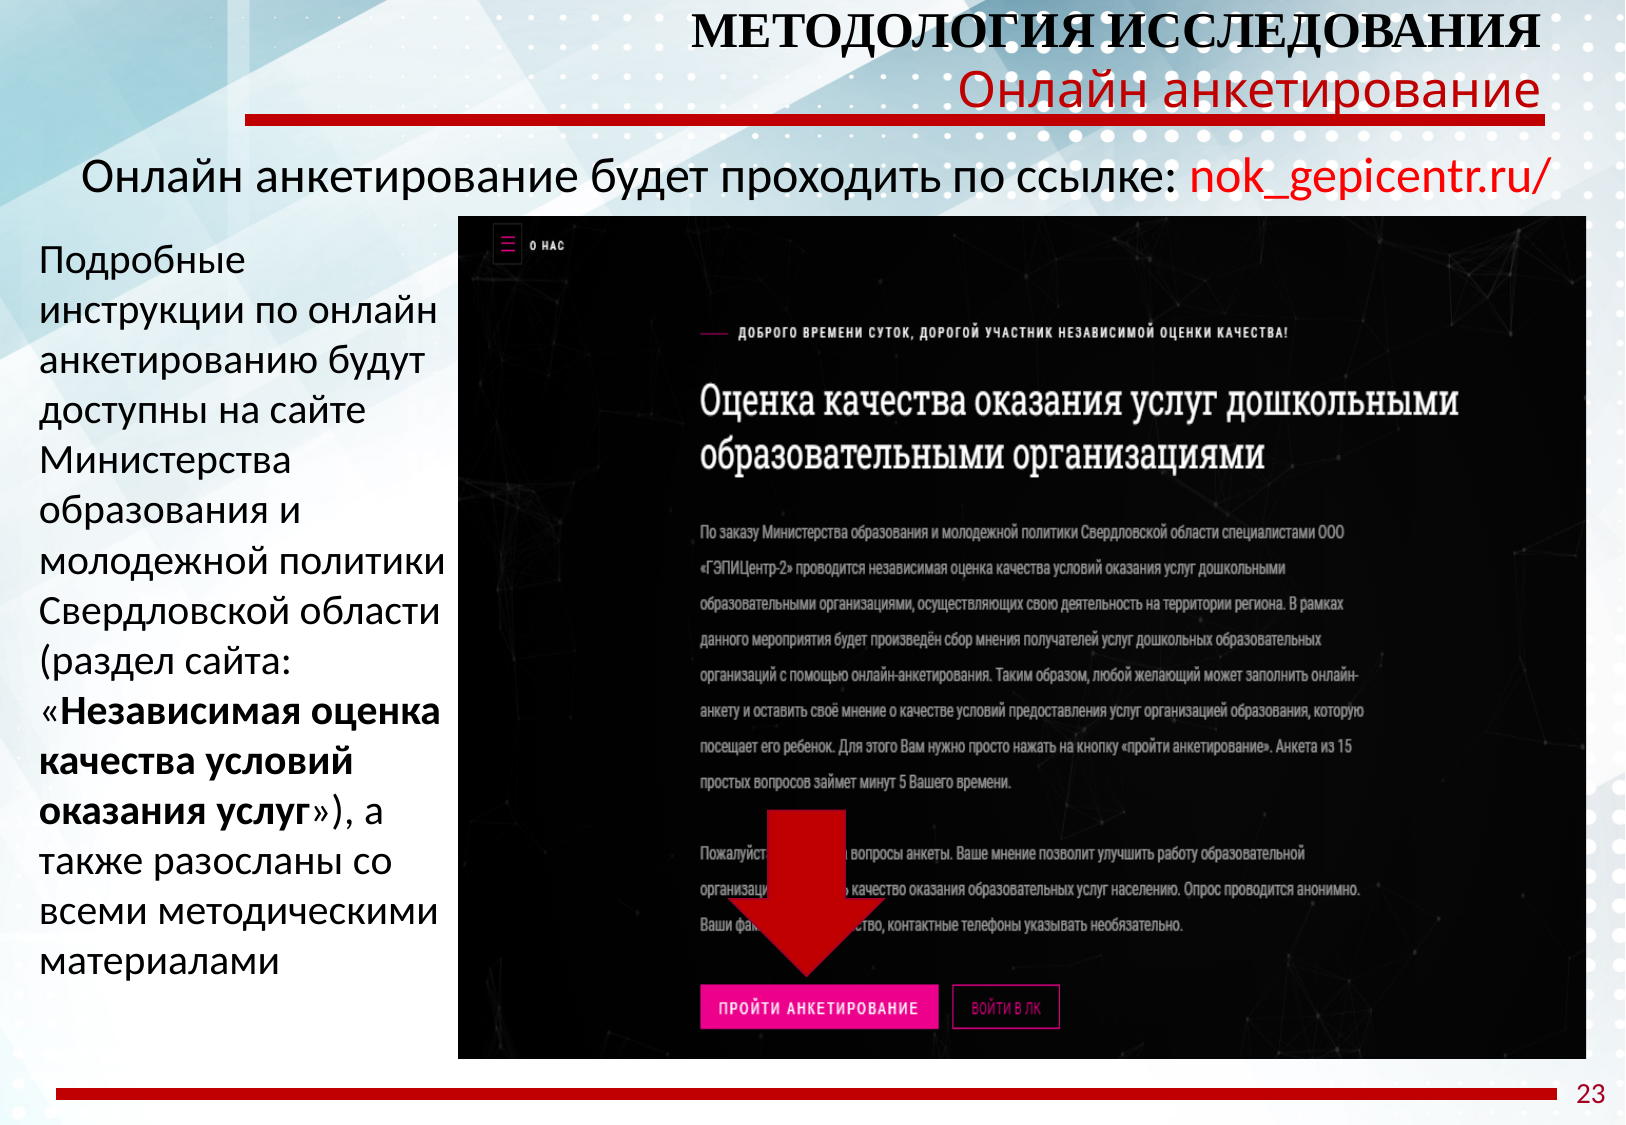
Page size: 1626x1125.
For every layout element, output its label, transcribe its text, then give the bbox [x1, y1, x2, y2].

slide_number 23 [1556, 1058, 1625, 1125]
text_box МЕТОДОЛОГИЯ ИССЛЕДОВАНИЯ Онлайн анкетирование [363, 0, 1557, 125]
text_box Онлайн анкетирование будет проходить по ссылке: nok_gepicentr.ru/ [66, 134, 1579, 210]
text_box Подробные инструкции по онлайн анкетированию будут доступны на сайте Министерства образования и молодежной политики Свердловской области (раздел сайта: «Независимая оценка качества условий оказания услуг»), а также разосланы со всеми методическими материалами [24, 224, 458, 990]
picture [0, 0, 1625, 1125]
